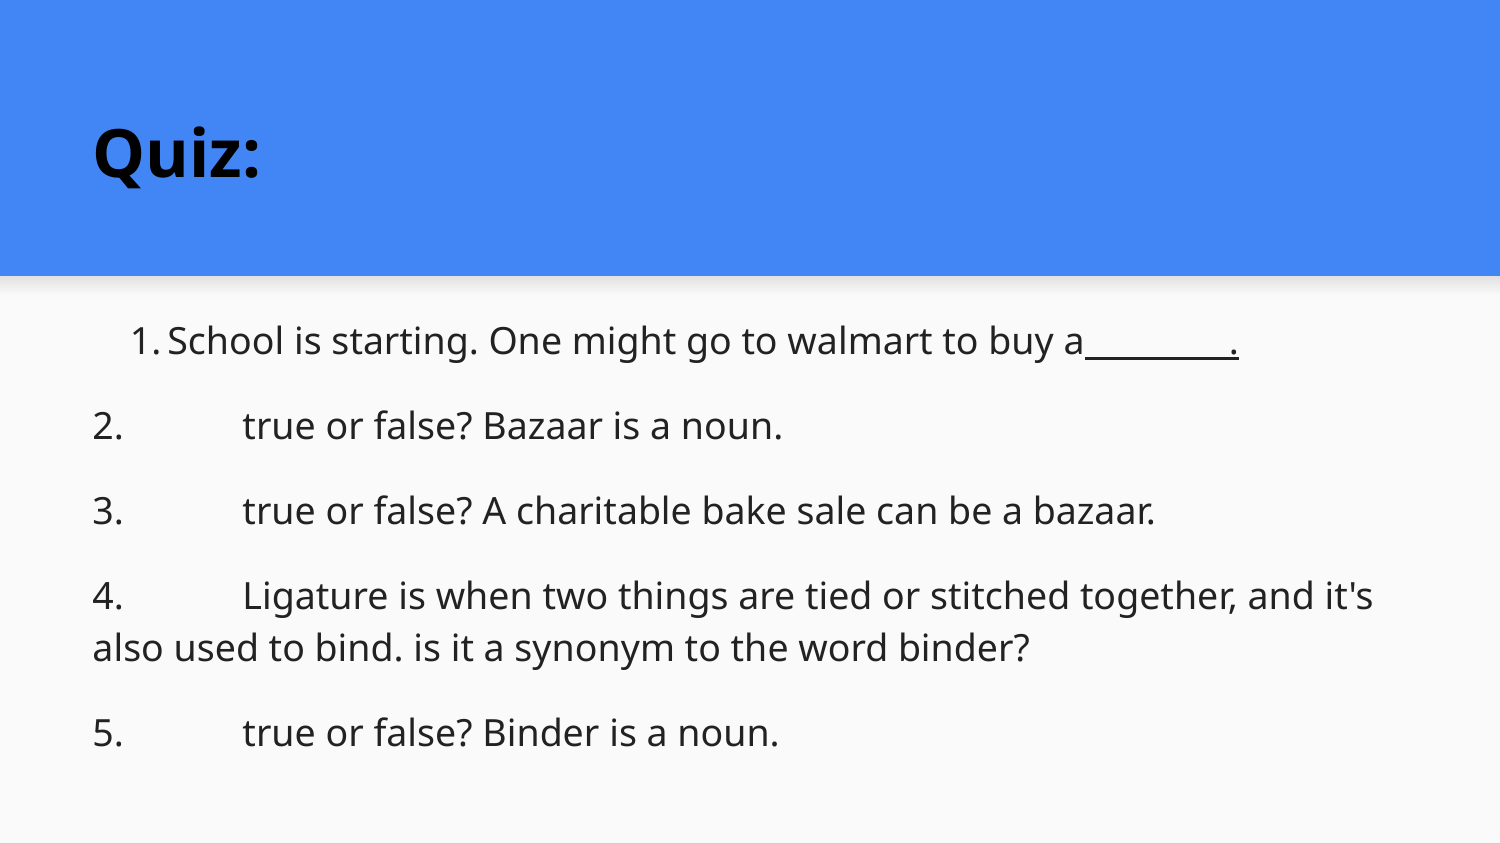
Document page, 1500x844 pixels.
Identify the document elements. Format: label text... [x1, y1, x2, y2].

list School is starting. One might go to walmart to buy a ________. 2. true or false? Bazaar is a noun. 3. true or false? A charitable bake sale can be a bazaar. 4. Ligature is when two things are tied or stitched together, and it's also used to bind. is it a synonym to the word binder? 5. true or false? Binder is a noun. [77, 295, 1427, 799]
title Quiz: [77, 79, 1427, 206]
